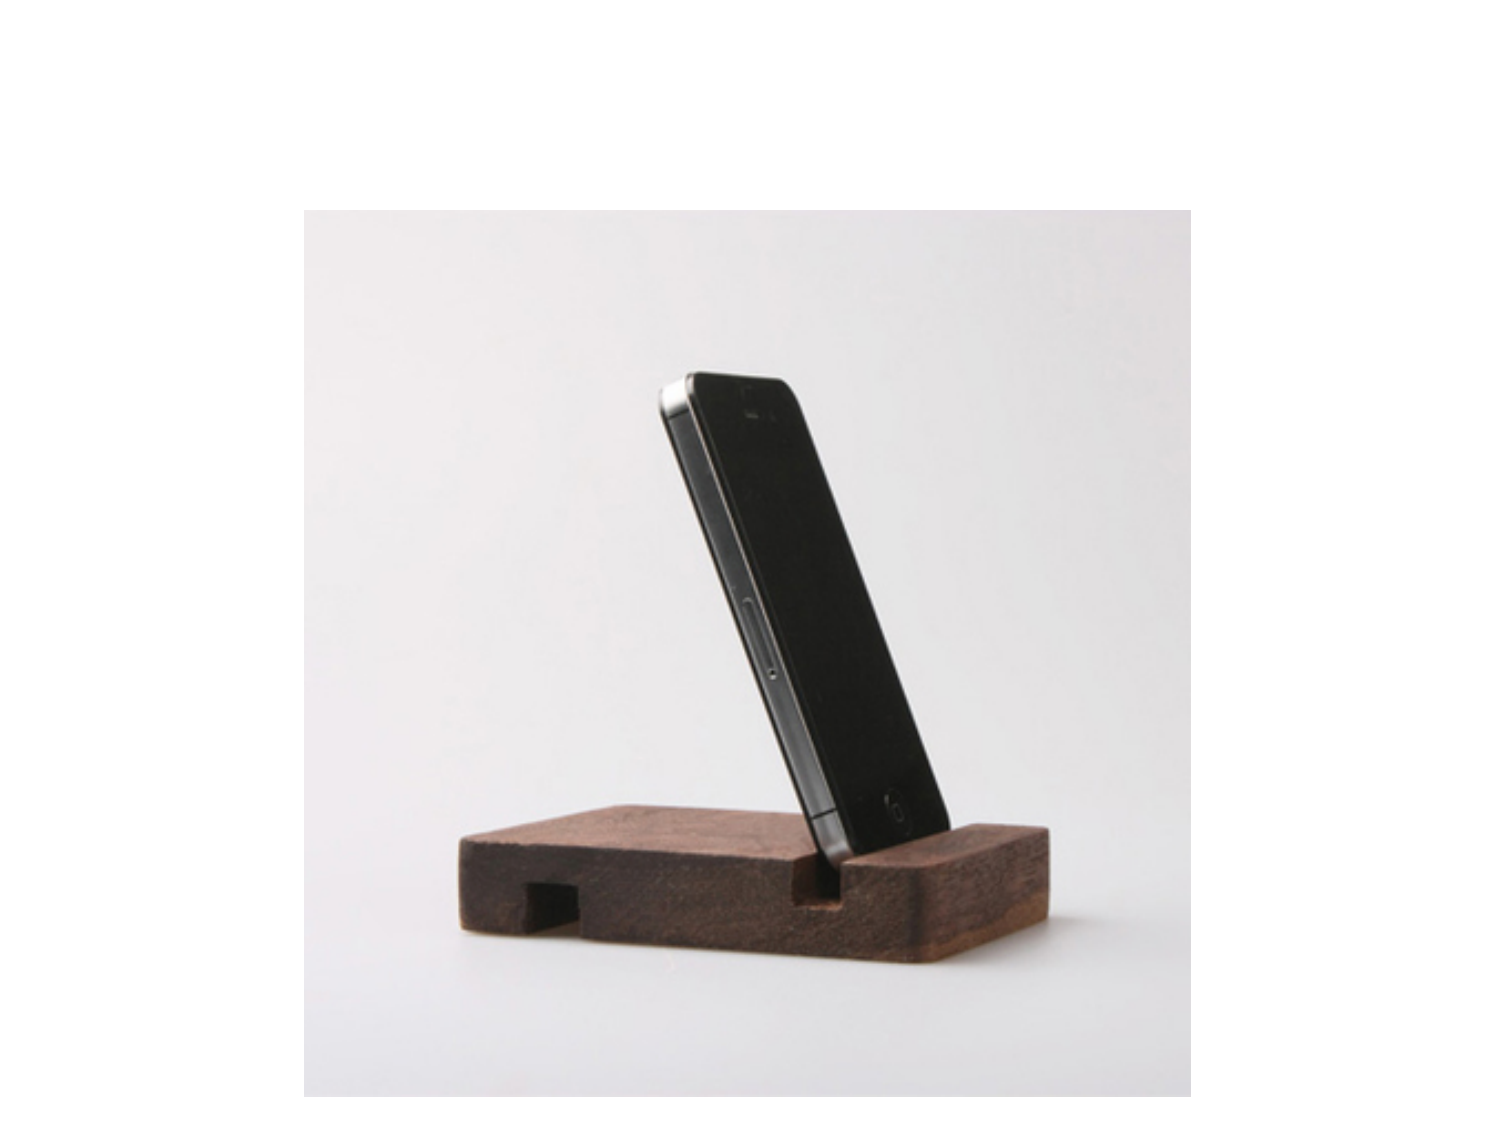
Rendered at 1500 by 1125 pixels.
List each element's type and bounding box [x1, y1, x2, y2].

list [304, 210, 1191, 1097]
